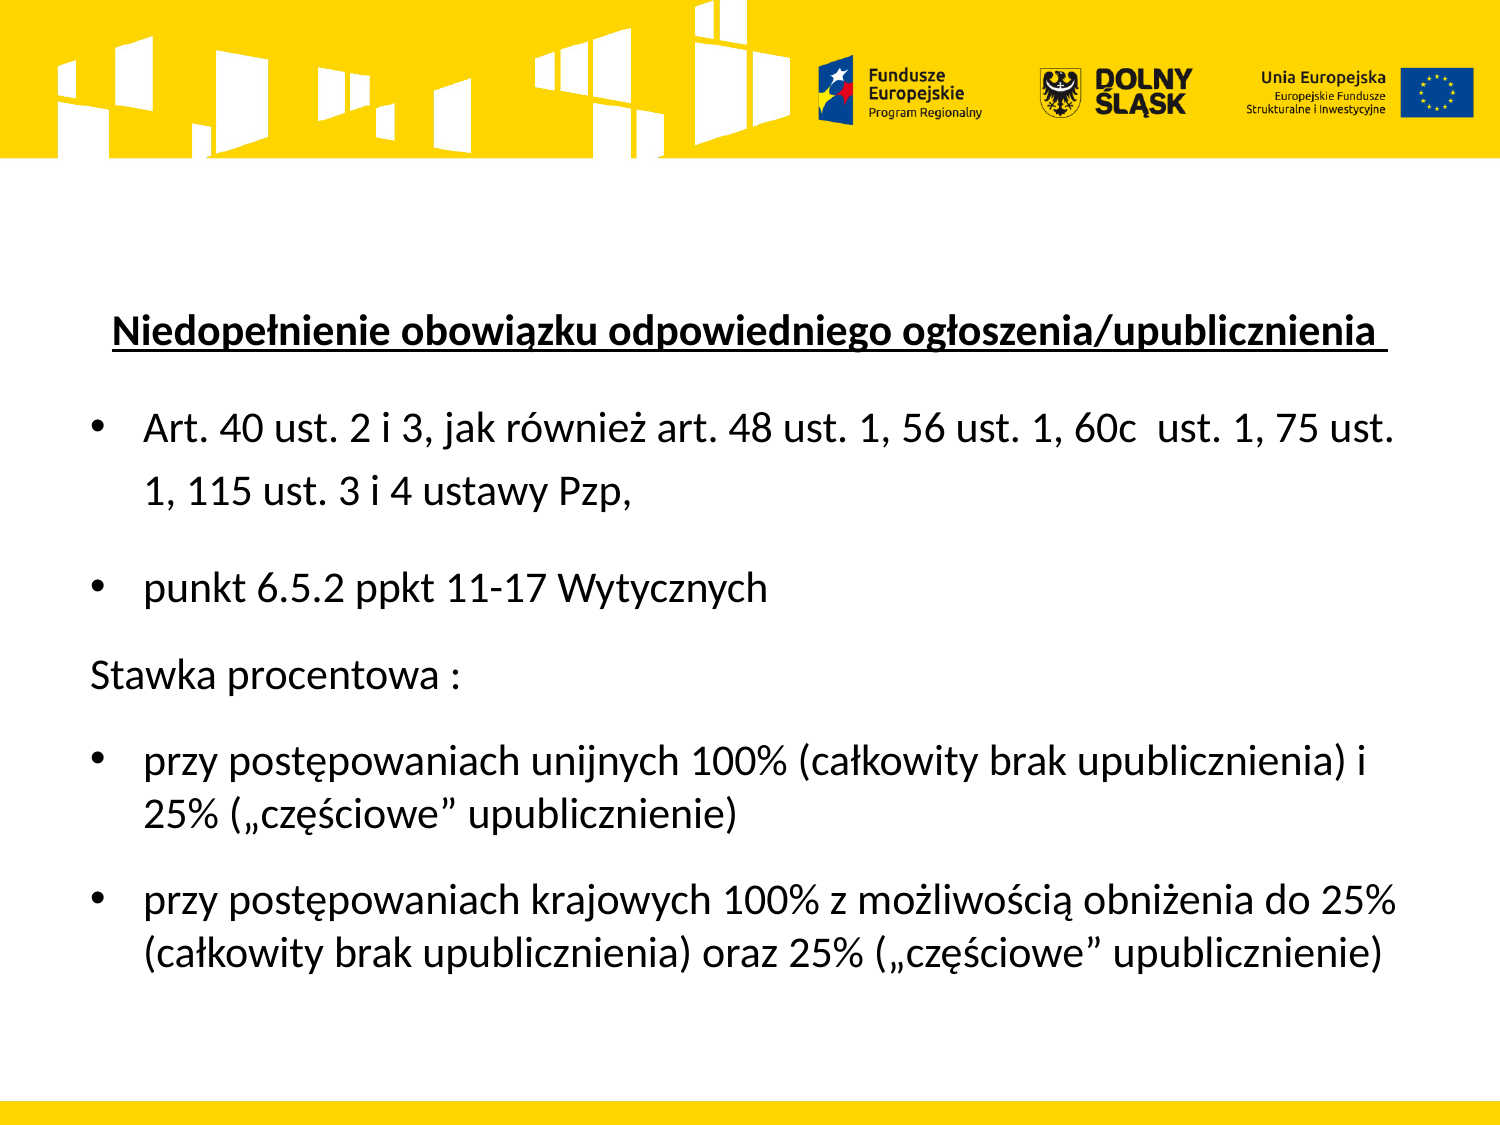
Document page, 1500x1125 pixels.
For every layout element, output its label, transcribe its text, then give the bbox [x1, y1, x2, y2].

picture [0, 0, 1500, 1125]
list Niedopełnienie obowiązku odpowiedniego ogłoszenia/upublicznienia Art. 40 ust. 2 i 3, jak również art. 48 ust. 1, 56 ust. 1, 60c ust. 1, 75 ust. 1, 115 ust. 3 i 4 ustawy Pzp, punkt 6.5.2 ppkt 11-17 Wytycznych Stawka procentowa : przy postępowaniach unijnych 100% (całkowity brak upublicznienia) i 25% („częściowe” upublicznienie) przy postępowaniach krajowych 100% z możliwością obniżenia do 25% (całkowity brak upublicznienia) oraz 25% („częściowe” upublicznienie) [75, 262, 1425, 1005]
